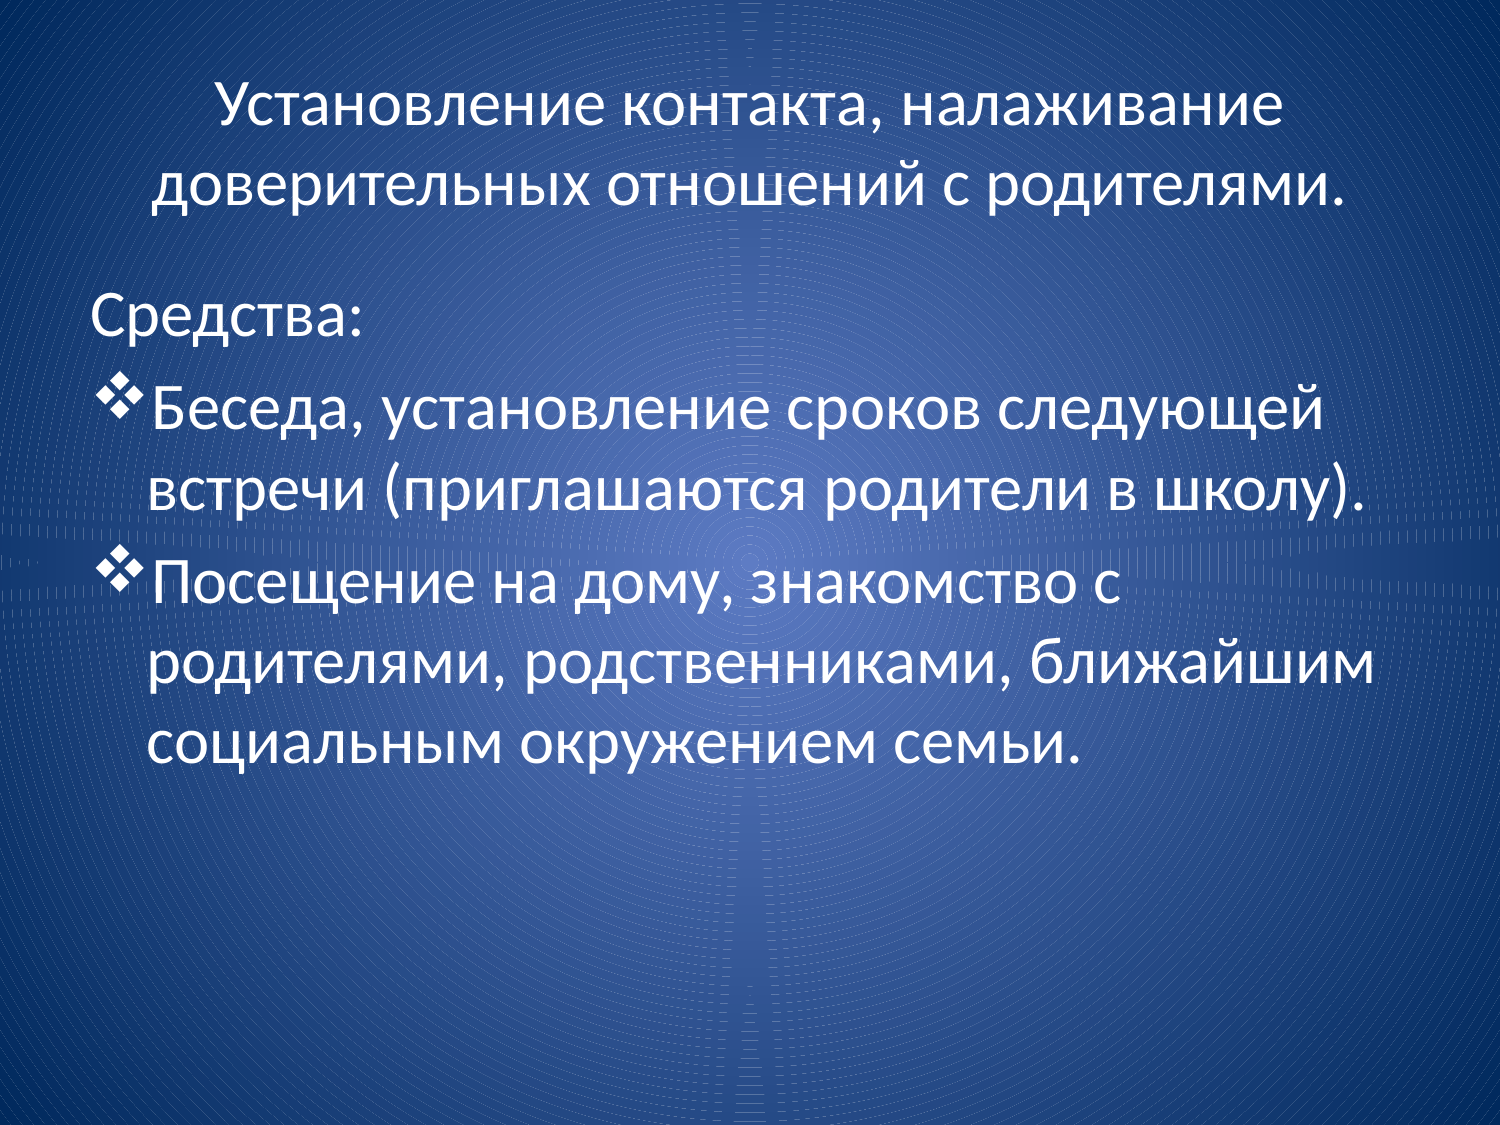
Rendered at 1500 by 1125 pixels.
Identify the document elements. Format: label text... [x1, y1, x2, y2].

title Установление контакта, налаживание доверительных отношений с родителями. [75, 45, 1425, 233]
list Средства: Беседа, установление сроков следующей встречи (приглашаются родители в школу). Посещение на дому, знакомство с родителями, родственниками, ближайшим социальным окружением семьи. [75, 262, 1425, 1005]
